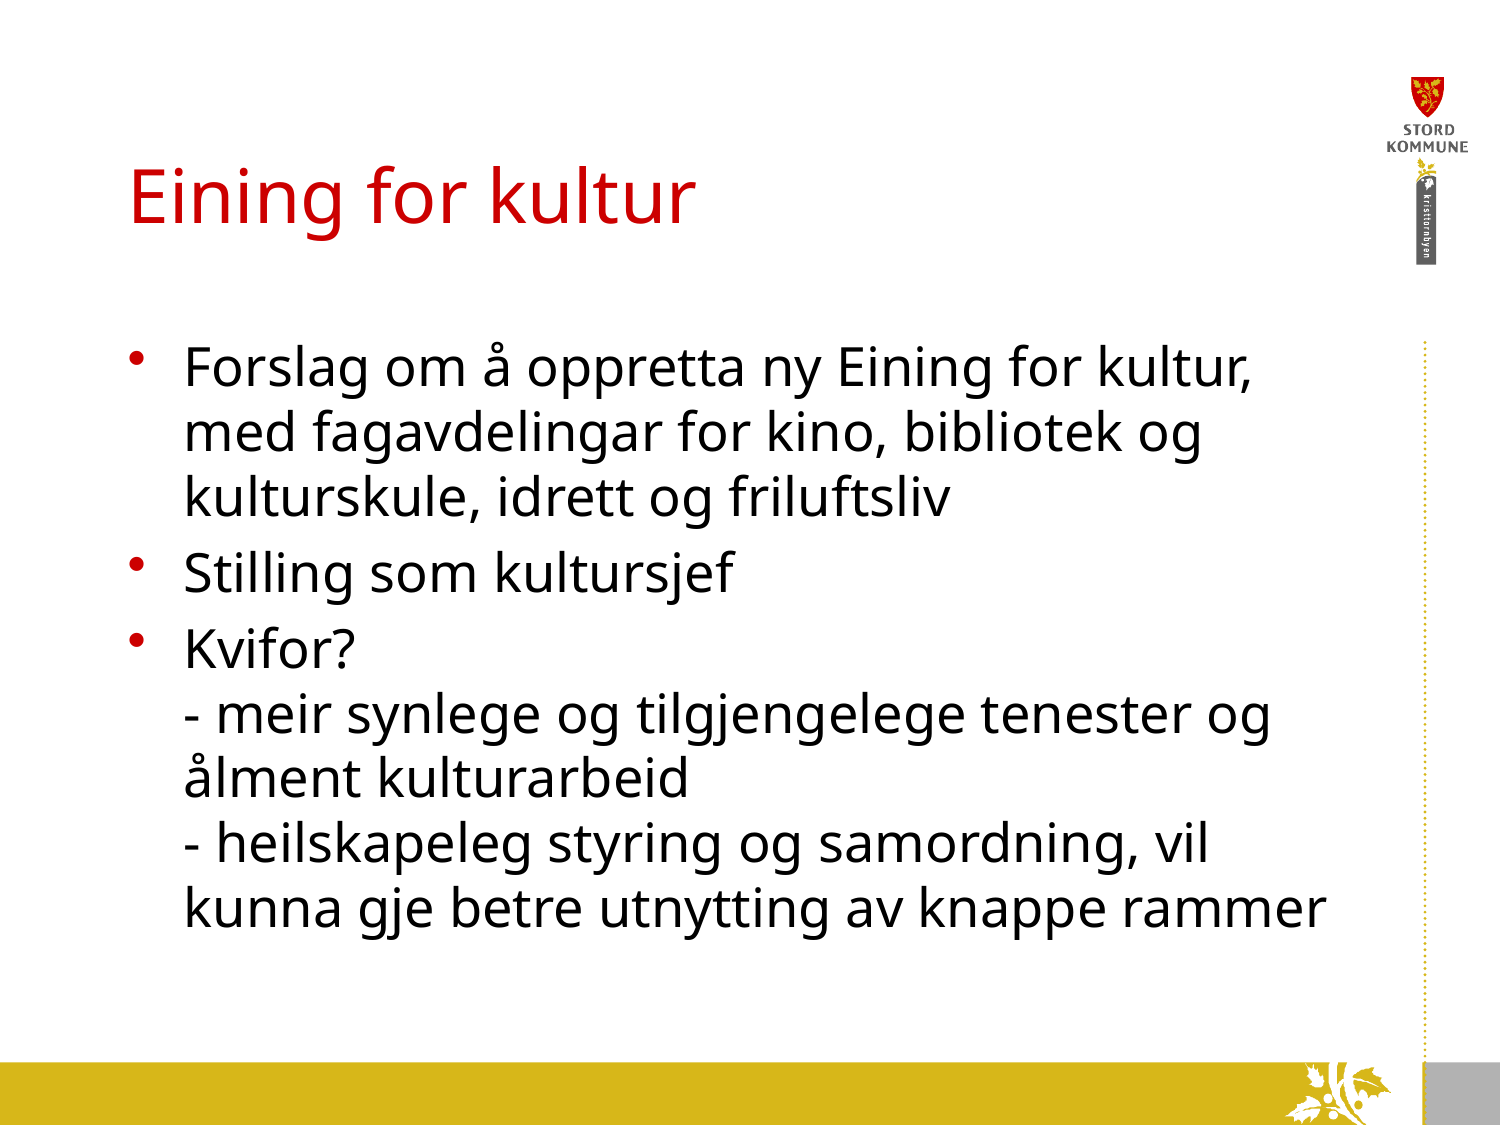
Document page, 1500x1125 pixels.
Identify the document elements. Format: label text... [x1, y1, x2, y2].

title Eining for kultur [112, 99, 1388, 288]
list Forslag om å oppretta ny Eining for kultur, med fagavdelingar for kino, bibliotek og kulturskule, idrett og friluftsliv Stilling som kultursjef Kvifor? - meir synlege og tilgjengelege tenester og ålment kulturarbeid - heilskapeleg styring og samordning, vil kunna gje betre utnytting av knappe rammer [112, 324, 1388, 1001]
